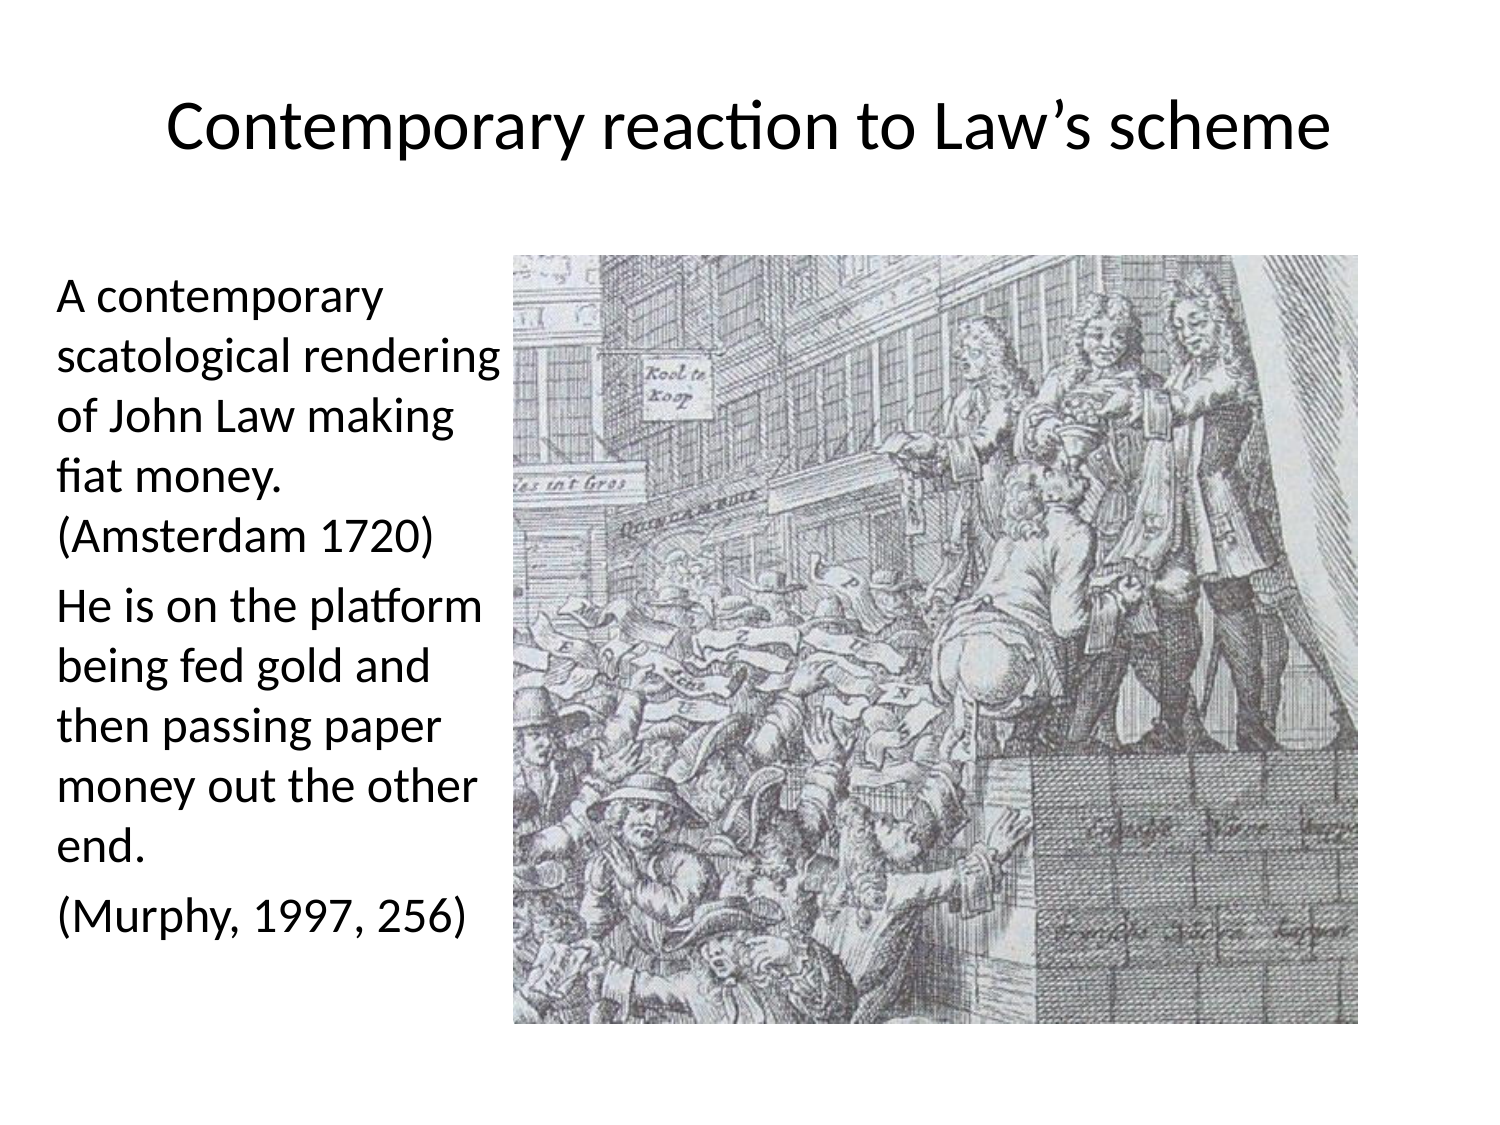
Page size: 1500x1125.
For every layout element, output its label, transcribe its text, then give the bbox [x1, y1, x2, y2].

list A contemporary scatological rendering of John Law making fiat money. (Amsterdam 1720) He is on the platform being fed gold and then passing paper money out the other end. (Murphy, 1997, 256) [41, 255, 511, 1024]
picture [513, 255, 1358, 1024]
title Contemporary reaction to Law’s scheme [75, 45, 1425, 197]
